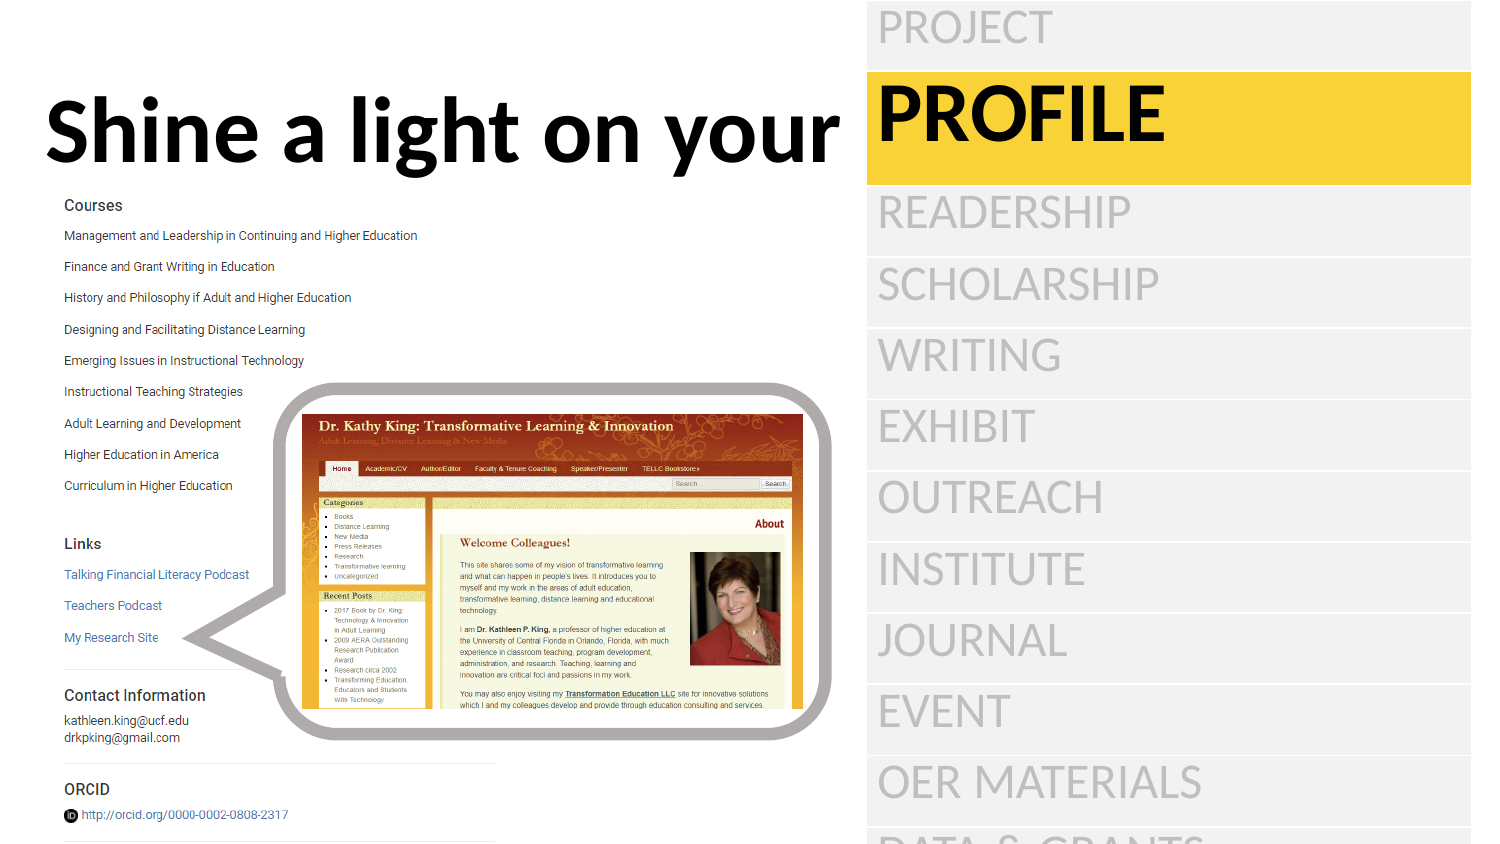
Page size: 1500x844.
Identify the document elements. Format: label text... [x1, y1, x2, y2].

table_cell INSTITUTE [867, 543, 1471, 612]
table_cell EVENT [867, 685, 1471, 755]
table_cell OUTREACH [867, 472, 1471, 541]
text_box [495, 387, 827, 736]
table_cell OER MATERIALS [867, 756, 1471, 826]
table_cell WRITING [867, 329, 1471, 399]
table_cell EXHIBIT [867, 400, 1471, 470]
table_cell DATA & GRANTS [867, 828, 1471, 844]
table_header PROJECT [867, 1, 1471, 70]
text_box Shine a light on your [30, 61, 959, 189]
table_cell SCHOLARSHIP [867, 258, 1471, 327]
picture [23, 184, 803, 844]
table_cell PROFILE [959, 72, 1471, 185]
table_cell JOURNAL [867, 614, 1471, 683]
table_cell READERSHIP [867, 187, 1471, 256]
